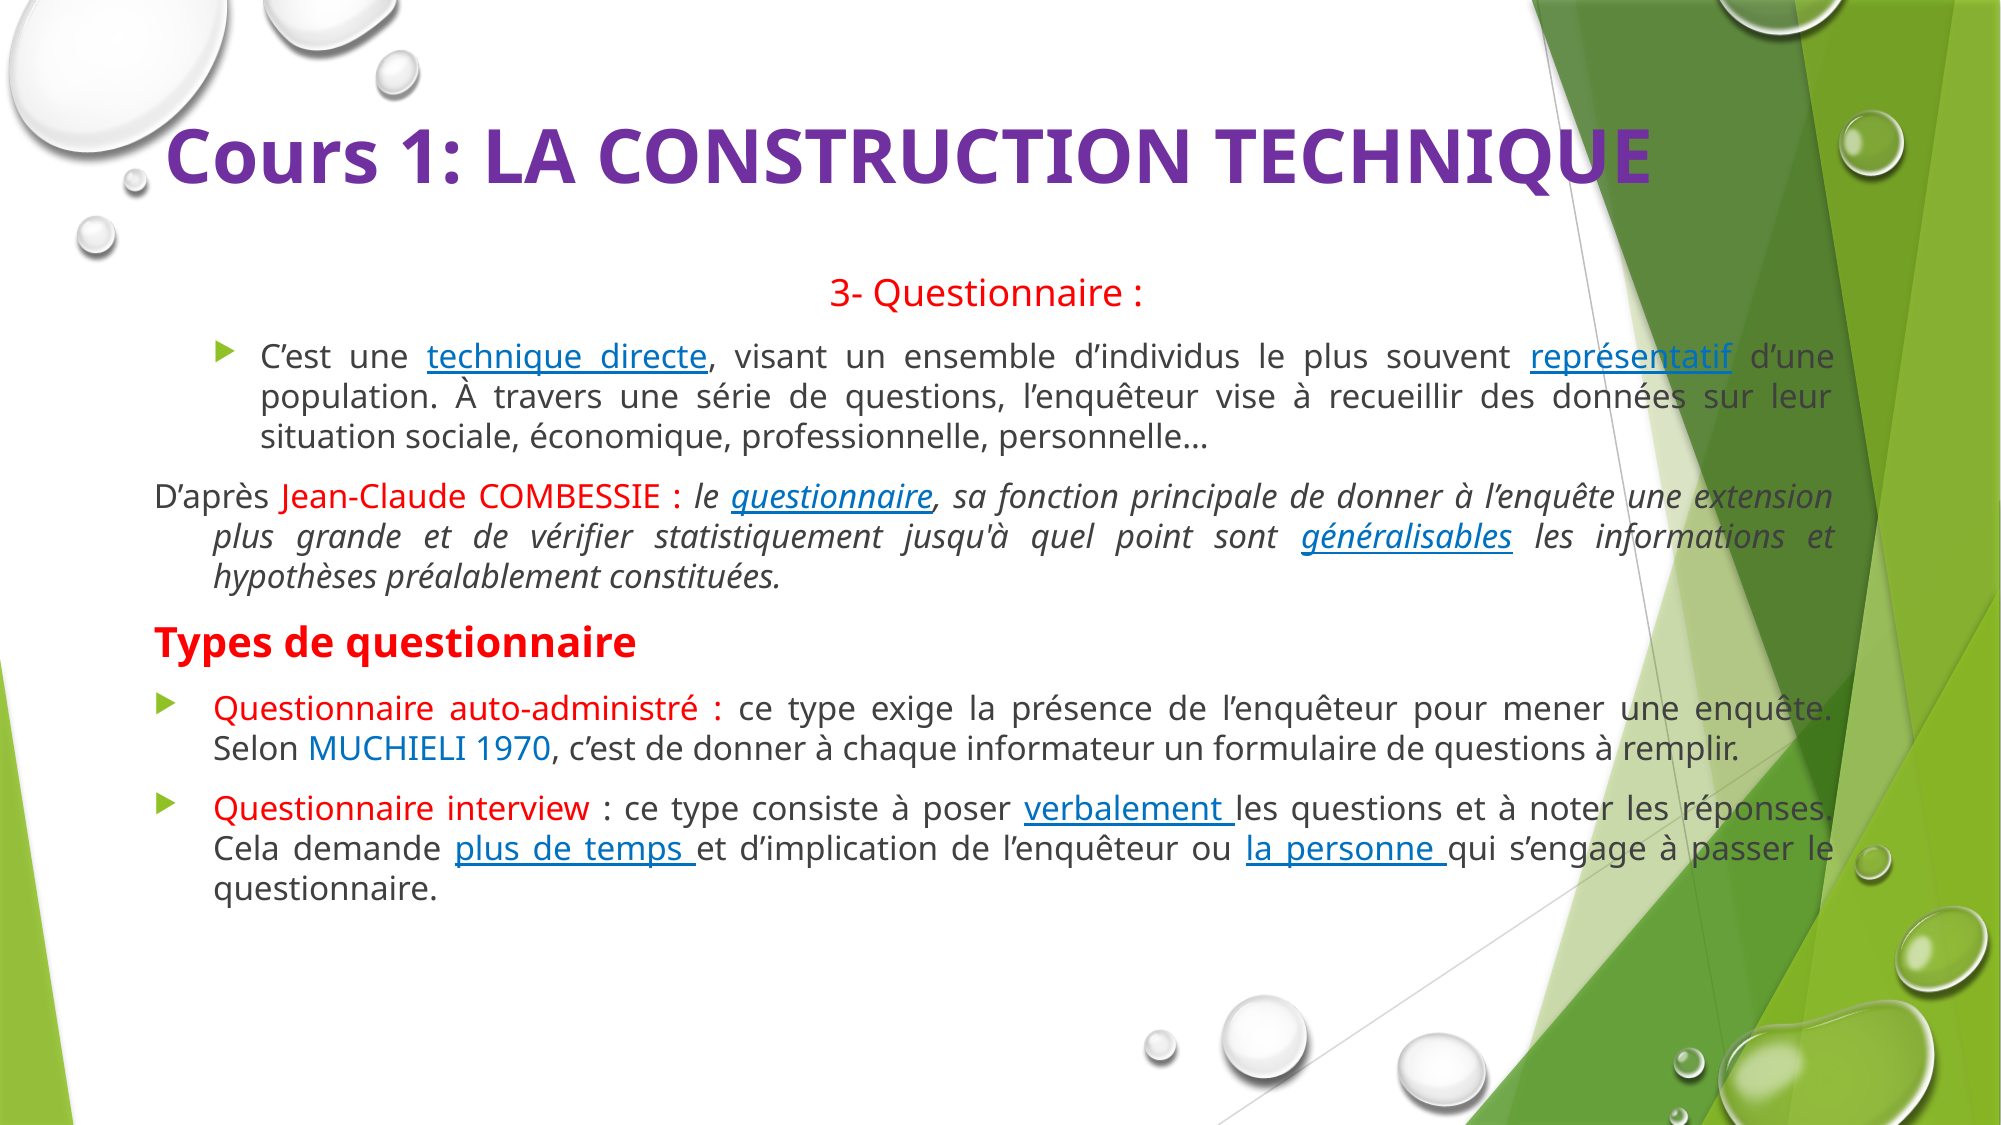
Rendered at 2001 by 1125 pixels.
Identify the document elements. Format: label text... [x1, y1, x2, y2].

list 3- Questionnaire : C’est une technique directe, visant un ensemble d’individus le plus souvent représentatif d’une population. À travers une série de questions, l’enquêteur vise à recueillir des données sur leur situation sociale, économique, professionnelle, personnelle… D’après Jean-Claude COMBESSIE : le questionnaire, sa fonction principale de donner à l’enquête une extension plus grande et de vérifier statistiquement jusqu'à quel point sont généralisables les informations et hypothèses préalablement constituées. Types de questionnaire Questionnaire auto-administré : ce type exige la présence de l’enquêteur pour mener une enquête. Selon MUCHIELI 1970, c’est de donner à chaque informateur un formulaire de questions à remplir. Questionnaire interview : ce type consiste à poser verbalement les questions et à noter les réponses. Cela demande plus de temps et d’implication de l’enquêteur ou la personne qui s’engage à passer le questionnaire. [123, 261, 1850, 950]
title Cours 1: LA CONSTRUCTION TECHNIQUE [149, 101, 1851, 231]
picture [0, 0, 2000, 1125]
